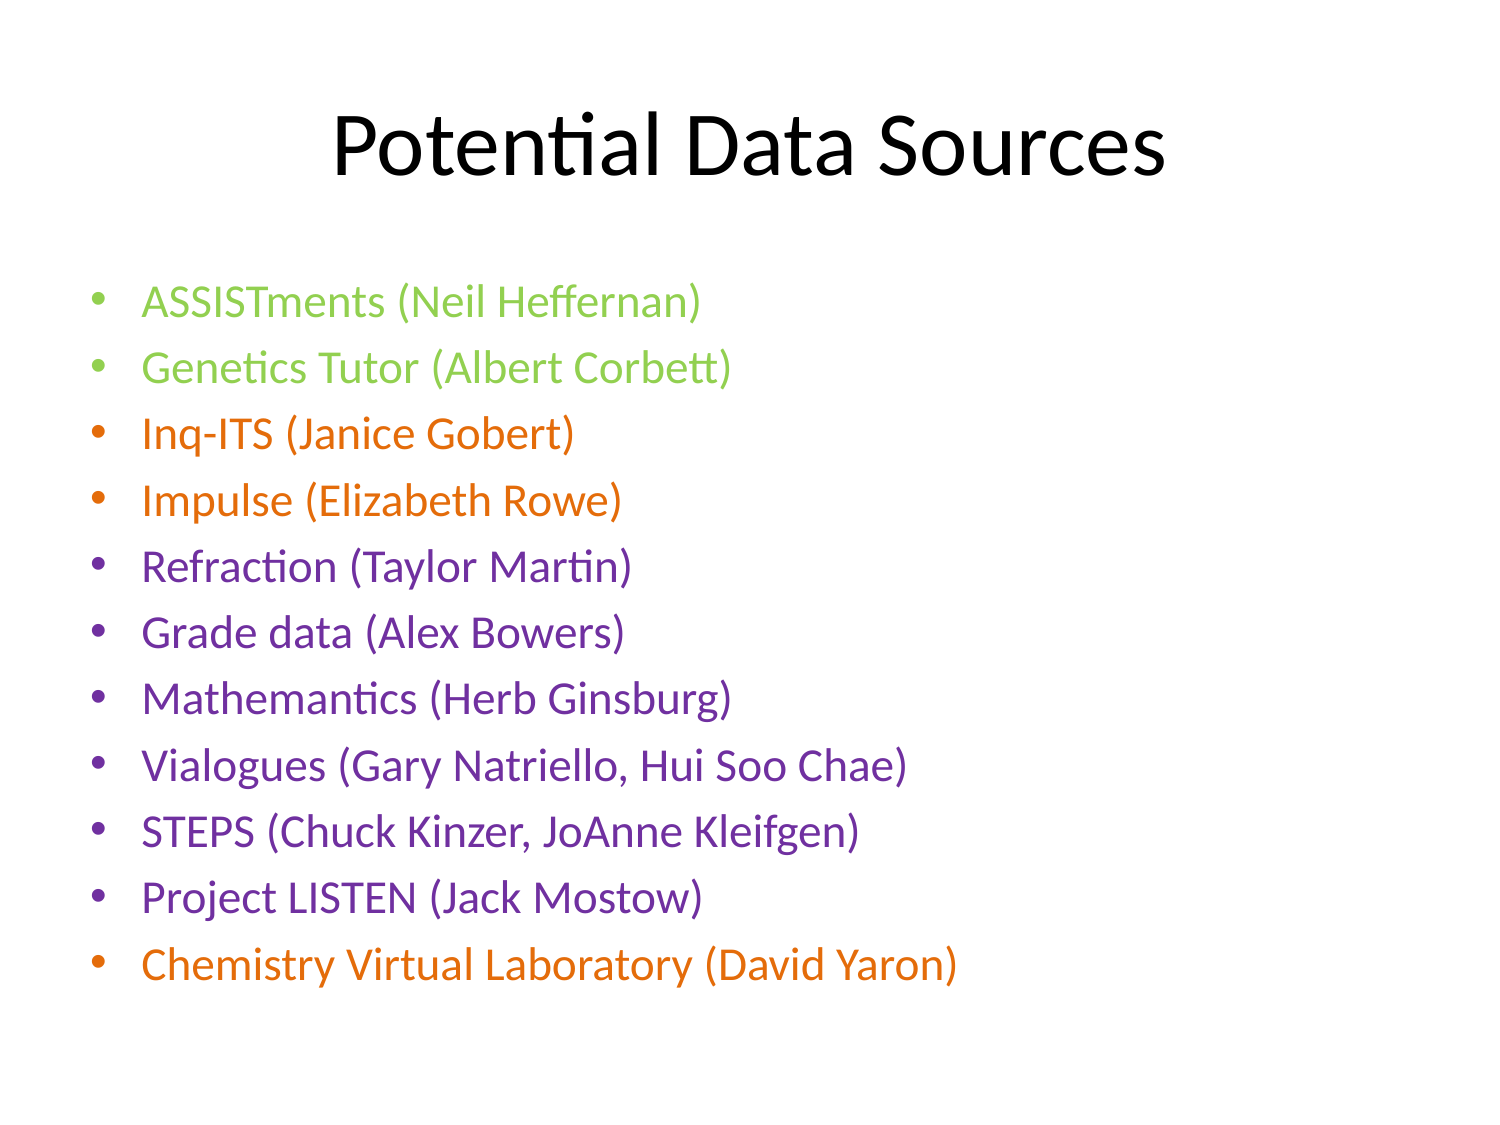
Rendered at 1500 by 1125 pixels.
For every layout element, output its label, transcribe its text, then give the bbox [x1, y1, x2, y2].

title Potential Data Sources [75, 45, 1425, 233]
list ASSISTments (Neil Heffernan) Genetics Tutor (Albert Corbett) Inq-ITS (Janice Gobert) Impulse (Elizabeth Rowe) Refraction (Taylor Martin) Grade data (Alex Bowers) Mathemantics (Herb Ginsburg) Vialogues (Gary Natriello, Hui Soo Chae) STEPS (Chuck Kinzer, JoAnne Kleifgen) Project LISTEN (Jack Mostow) Chemistry Virtual Laboratory (David Yaron) [75, 262, 1425, 1005]
